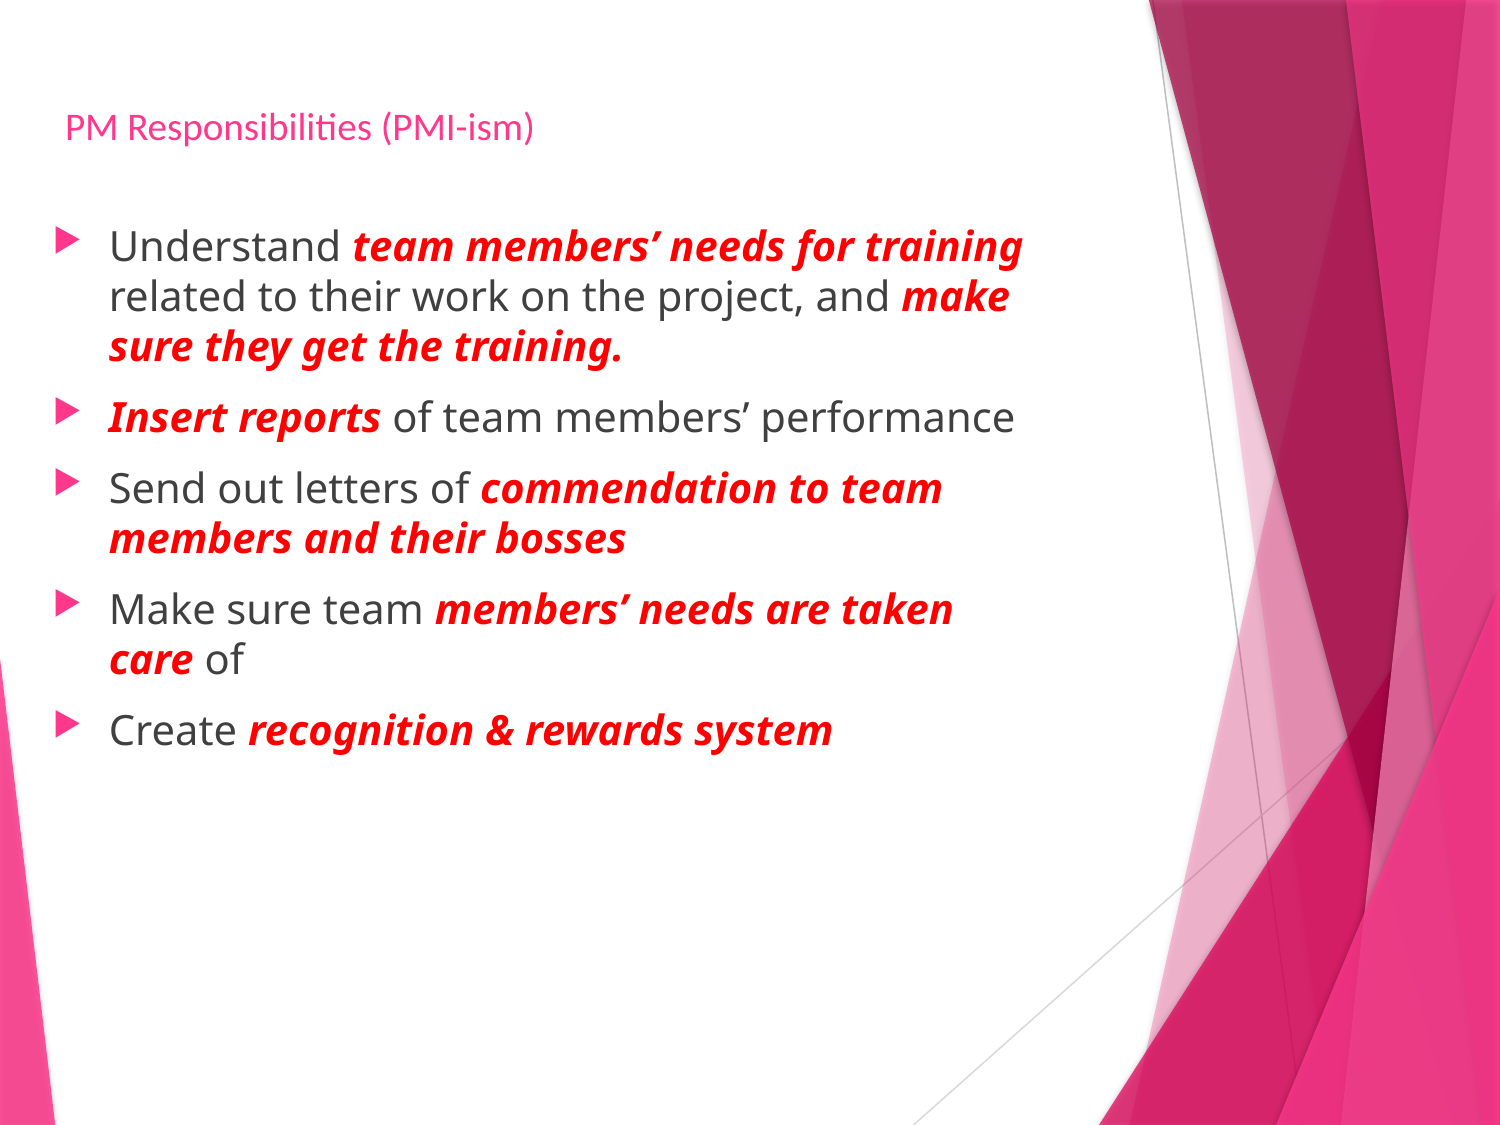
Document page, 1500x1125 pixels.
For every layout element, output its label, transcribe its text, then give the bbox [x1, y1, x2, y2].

title PM Responsibilities (PMI-ism) [50, 93, 1300, 157]
list Understand team members’ needs for training related to their work on the project, and make sure they get the training. Insert reports of team members’ performance Send out letters of commendation to team members and their bosses Make sure team members’ needs are taken care of Create recognition & rewards system [37, 212, 1043, 1038]
